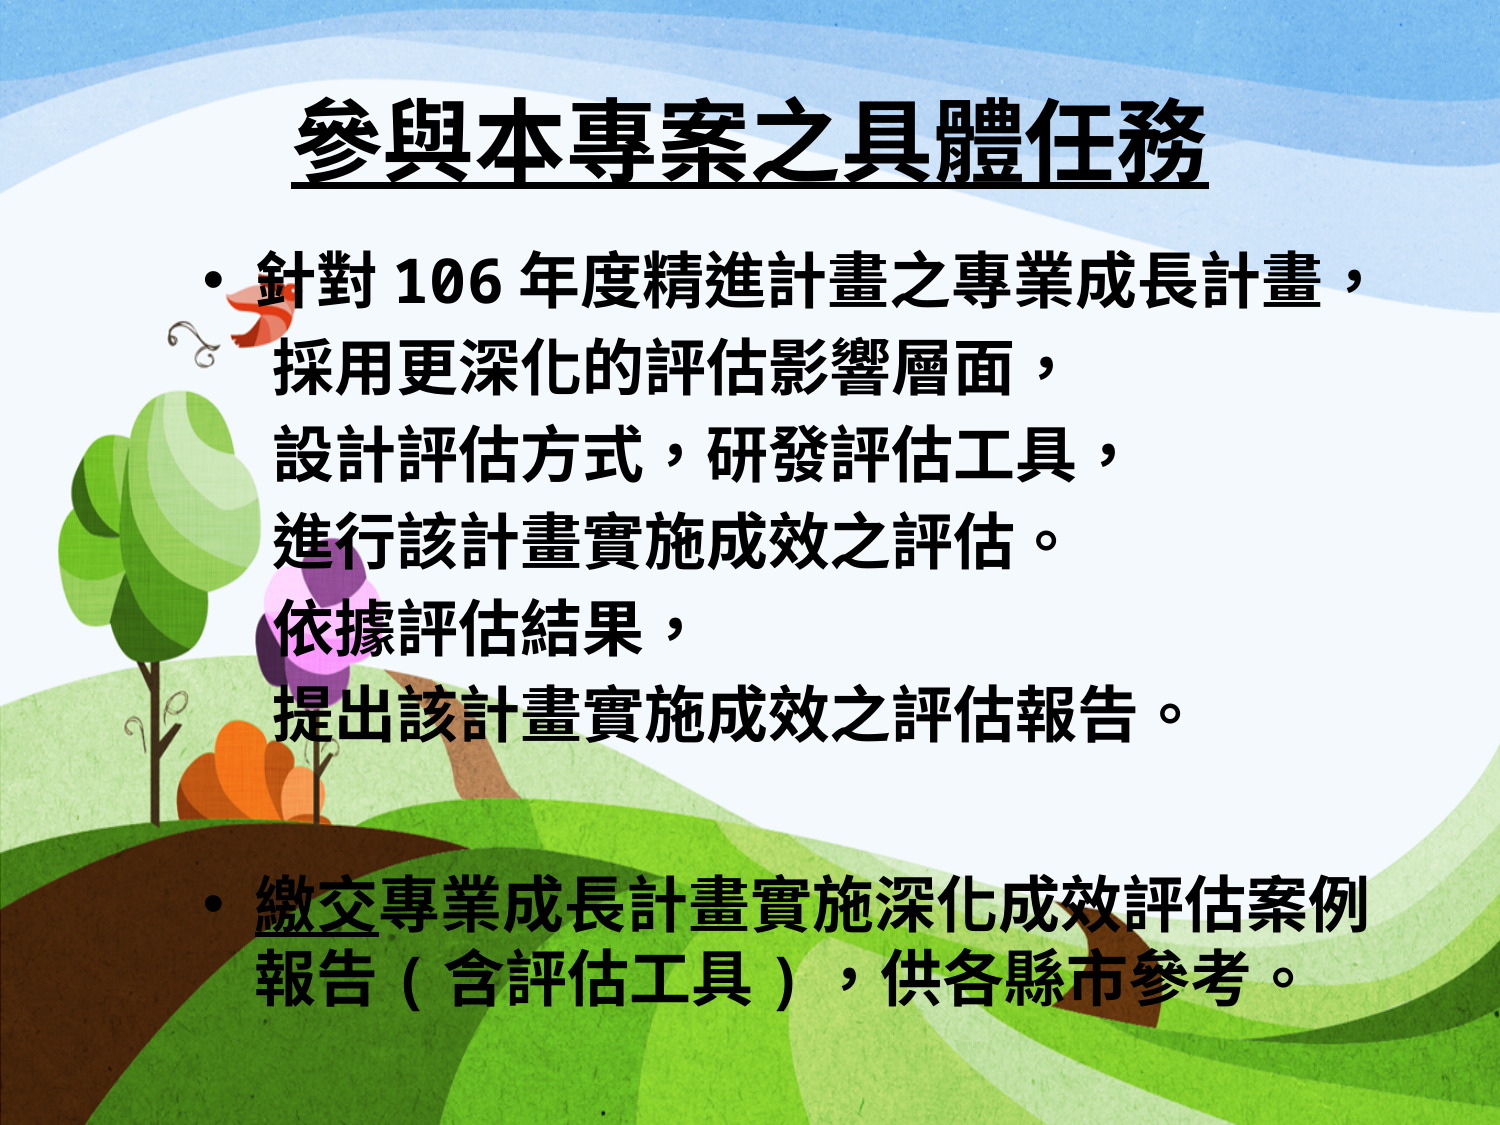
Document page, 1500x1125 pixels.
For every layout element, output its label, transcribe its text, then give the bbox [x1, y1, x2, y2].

picture [0, 0, 1500, 1125]
title 參與本專案之具體任務 [75, 45, 1425, 233]
list 針對106年度精進計畫之專業成長計畫， 採用更深化的評估影響層面， 設計評估方式，研發評估工具， 進行該計畫實施成效之評估。 依據評估結果， 提出該計畫實施成效之評估報告。 繳交專業成長計畫實施深化成效評估案例報告(含評估工具)，供各縣市參考。 [187, 234, 1425, 1032]
